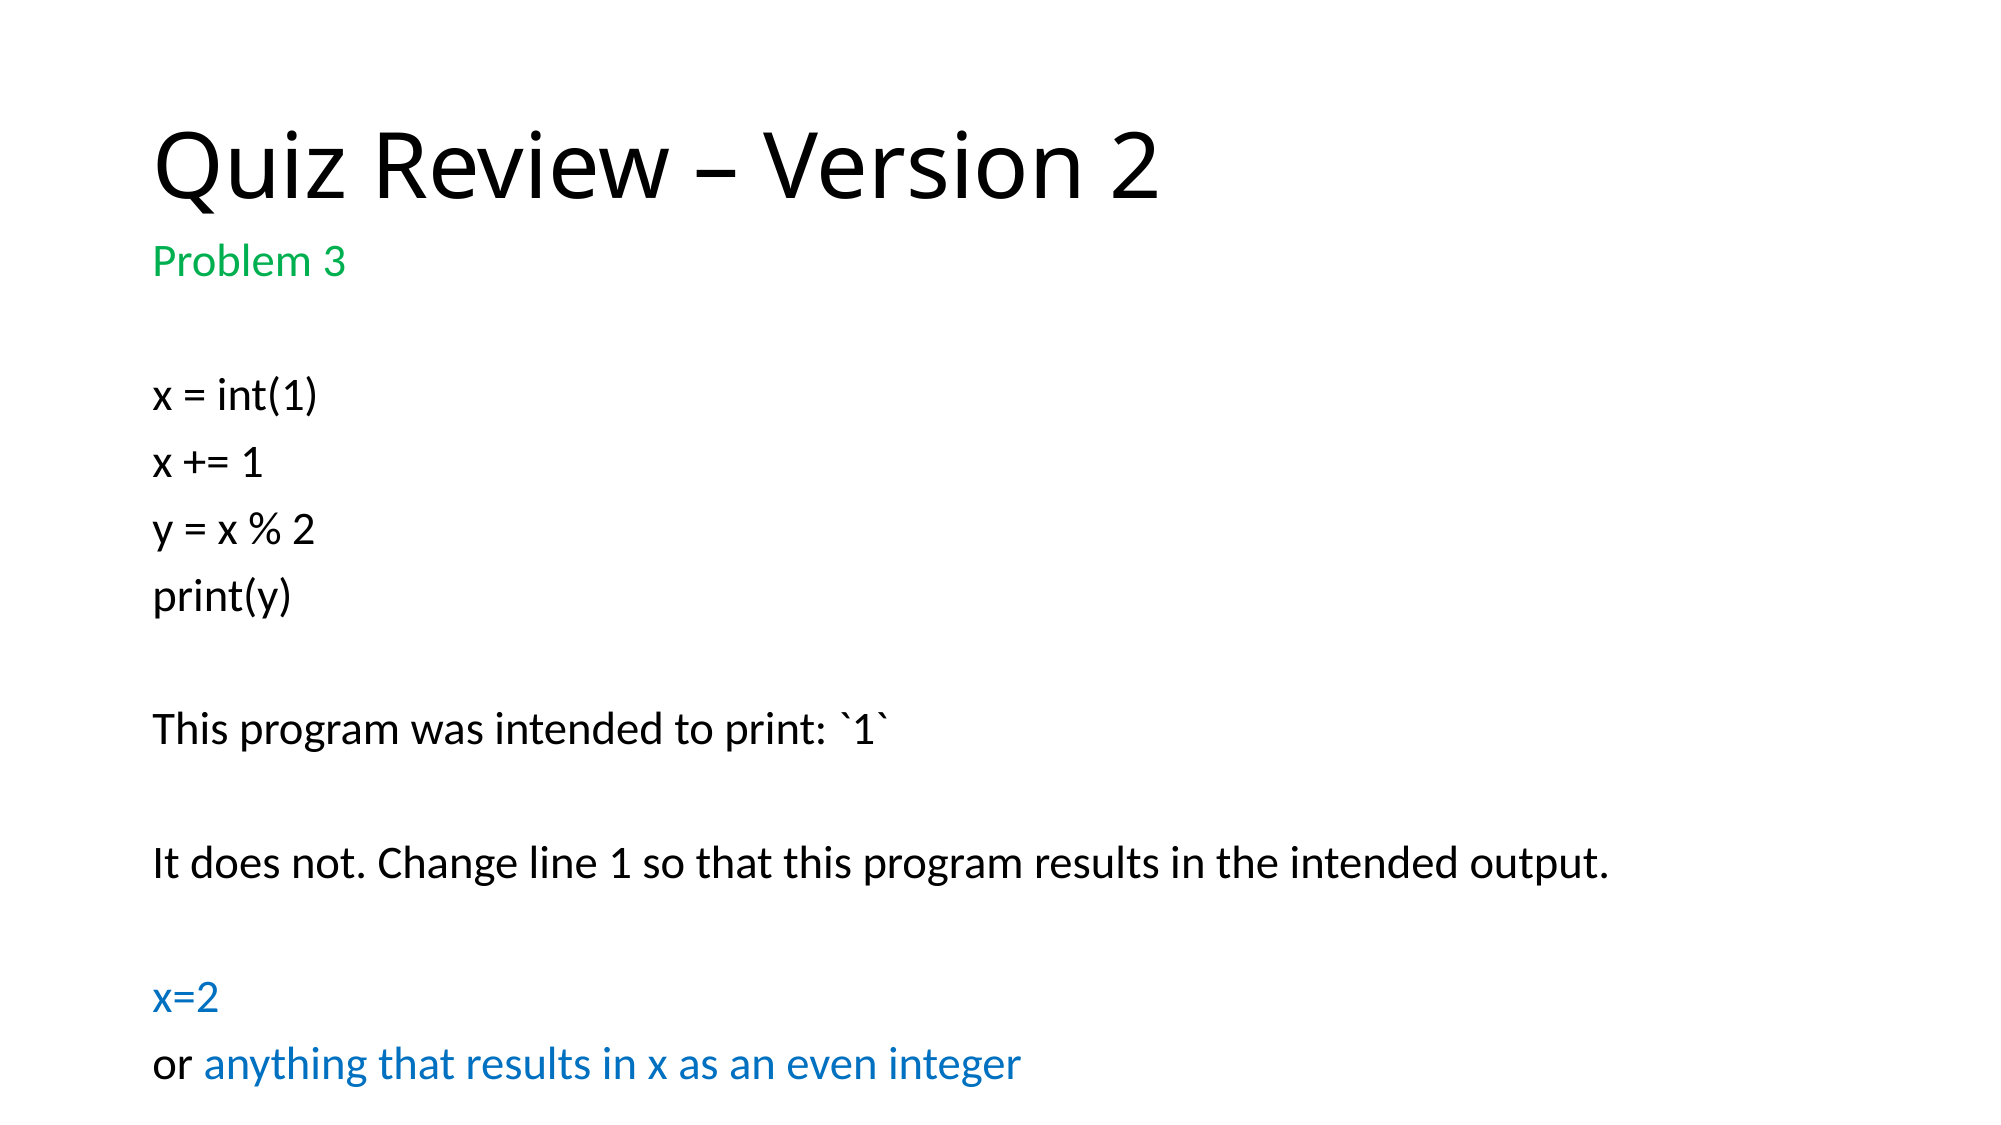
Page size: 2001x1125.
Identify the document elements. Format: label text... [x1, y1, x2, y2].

list Problem 3 x = int(1) x += 1 y = x % 2 print(y) This program was intended to print: `1` It does not. Change line 1 so that this program results in the intended output. x=2 or anything that results in x as an even integer [137, 229, 1863, 1106]
title Quiz Review – Version 2 [137, 59, 1863, 229]
